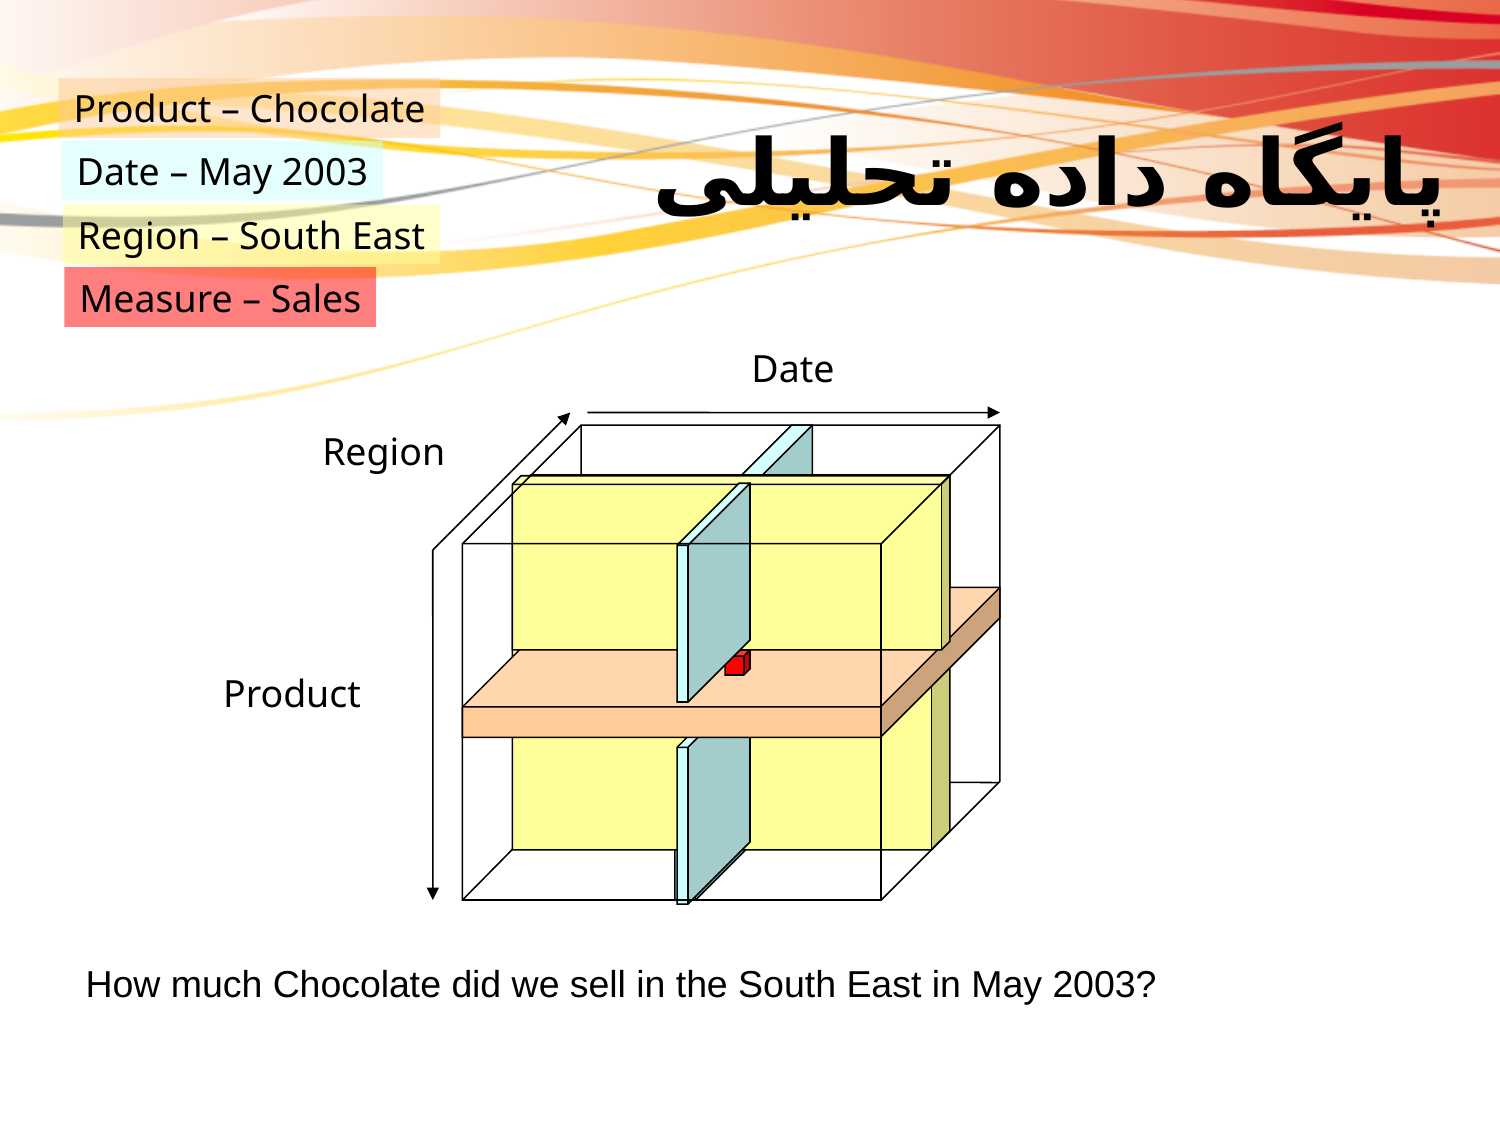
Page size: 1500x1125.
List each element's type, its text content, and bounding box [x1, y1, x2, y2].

text_box Product [208, 662, 376, 723]
picture [0, 0, 1500, 493]
title پایگاه داده تحلیلی [62, 74, 1463, 263]
text_box Date – May 2003 [61, 140, 383, 201]
text_box Region – South East [62, 204, 441, 265]
text_box [512, 475, 530, 493]
text_box [426, 551, 440, 901]
text_box [587, 406, 1000, 419]
text_box [462, 425, 1000, 901]
text_box How much Chocolate did we sell in the South East in May 2003? [70, 952, 1172, 1012]
text_box [432, 412, 571, 551]
text_box Region [307, 420, 461, 481]
text_box Product – Chocolate [58, 78, 441, 138]
text_box [677, 901, 692, 905]
text_box Date [736, 337, 850, 398]
text_box Measure – Sales [64, 267, 377, 327]
